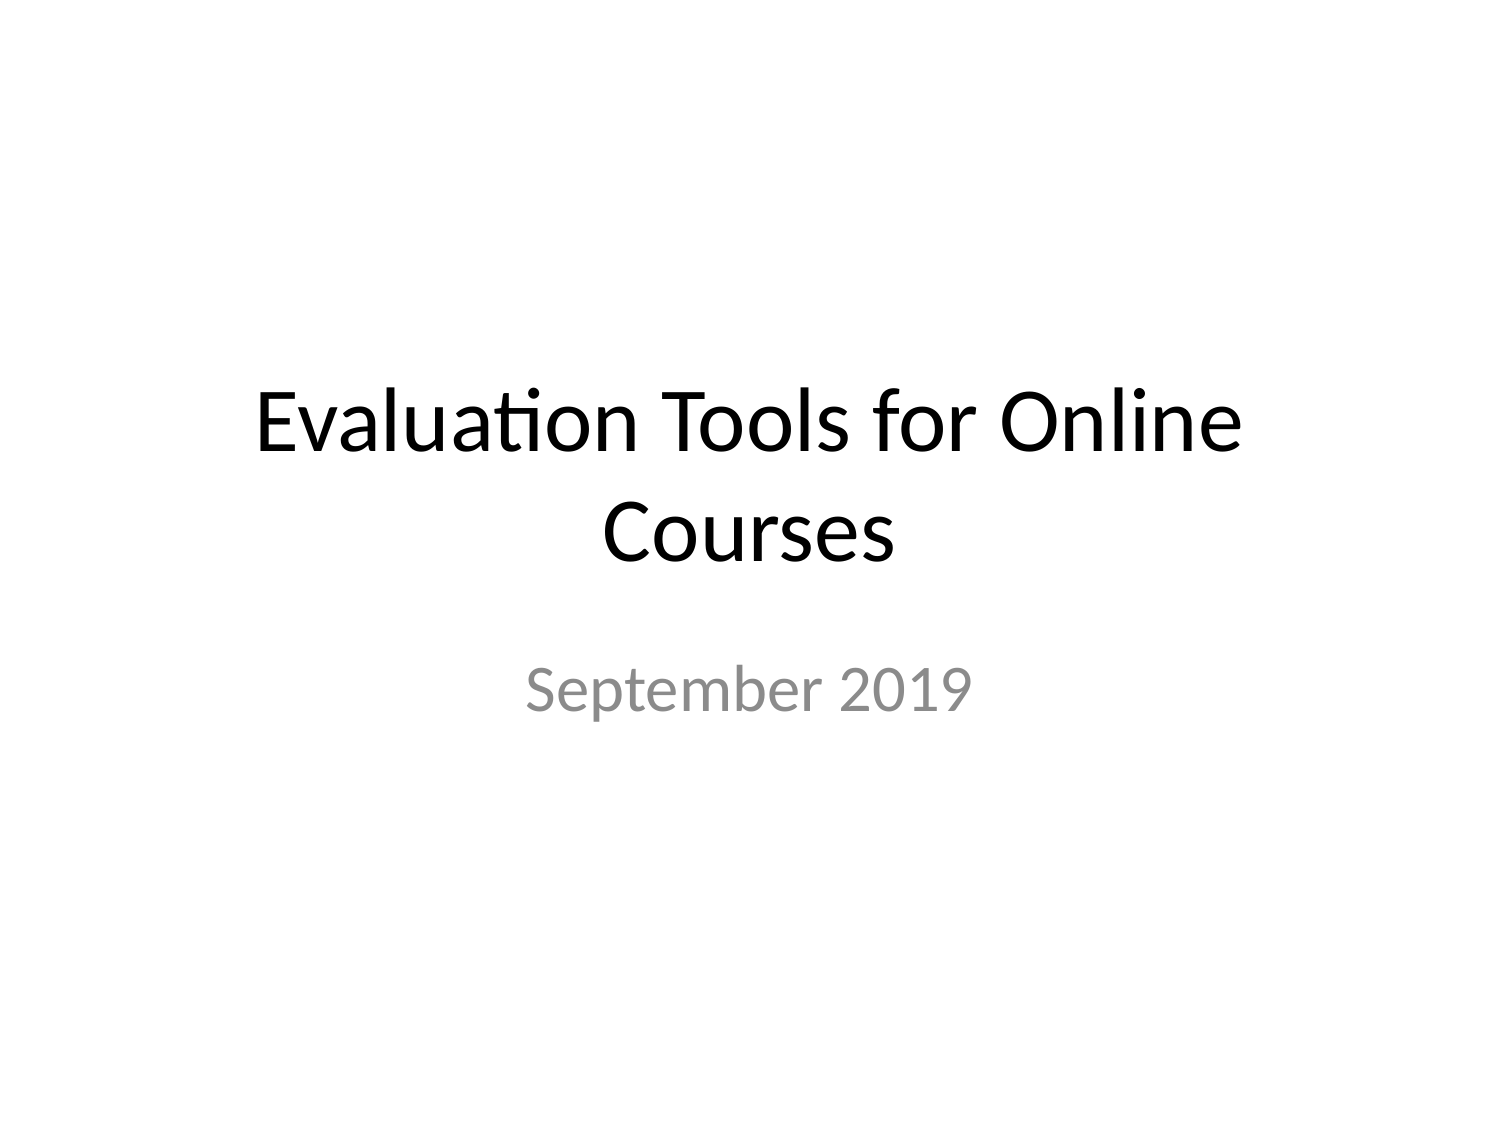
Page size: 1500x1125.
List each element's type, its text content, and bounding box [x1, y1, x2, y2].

title Evaluation Tools for Online Courses [112, 349, 1388, 591]
subtitle September 2019 [225, 637, 1275, 925]
